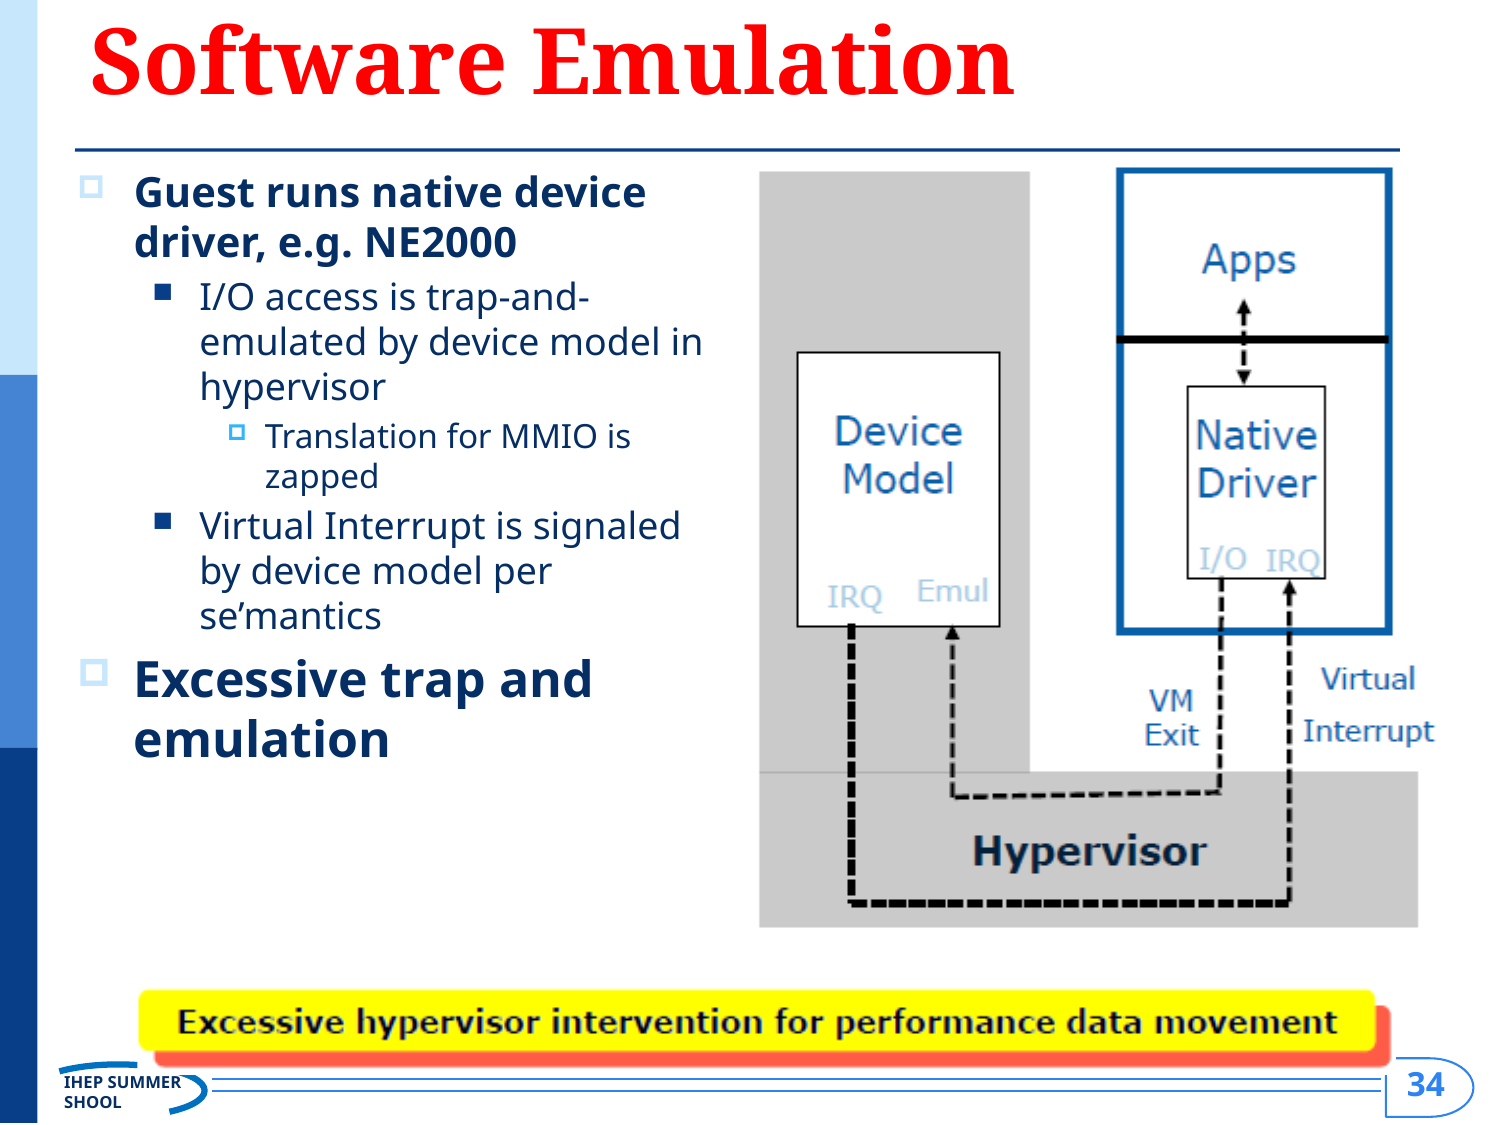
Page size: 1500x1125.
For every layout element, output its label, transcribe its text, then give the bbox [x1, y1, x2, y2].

picture [749, 160, 1446, 939]
list Guest runs native device driver, e.g. NE2000 I/O access is trap-and-emulated by device model in hypervisor Translation for MMIO is zapped Virtual Interrupt is signaled by device model per se’mantics Excessive trap and emulation [62, 158, 730, 1053]
picture [137, 976, 1396, 1075]
title Software Emulation [75, 24, 1425, 121]
